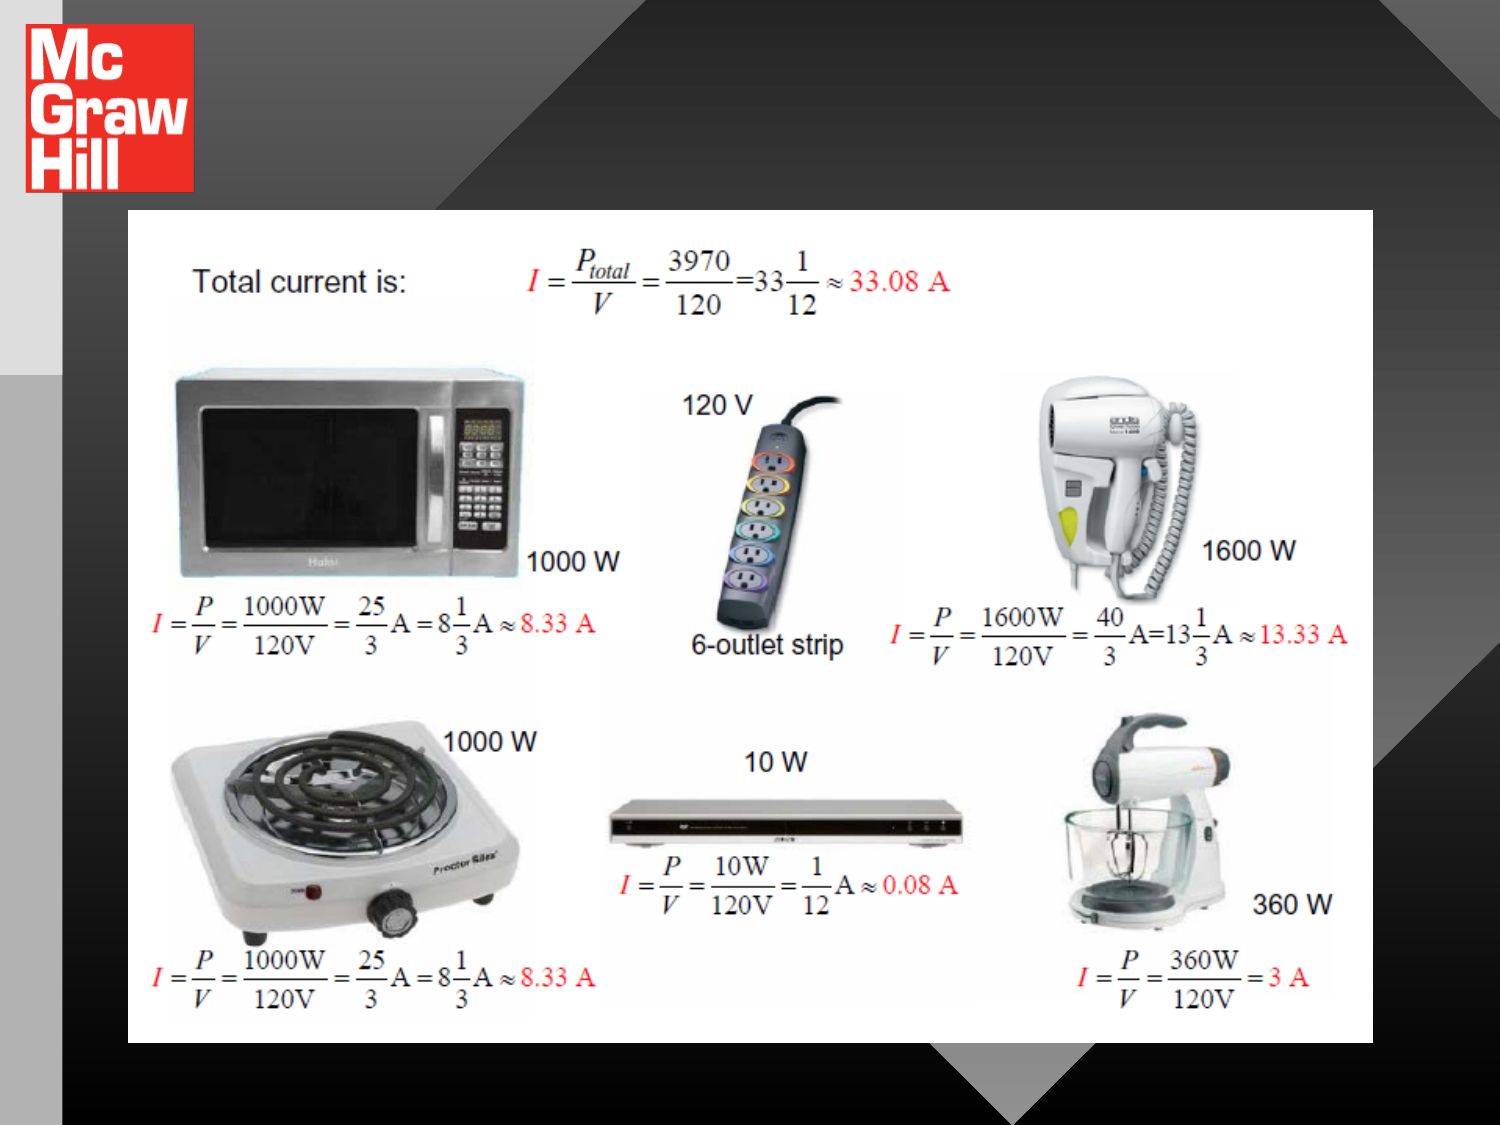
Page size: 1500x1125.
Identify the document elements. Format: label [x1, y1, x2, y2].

picture [128, 210, 1373, 1043]
picture [24, 24, 200, 200]
